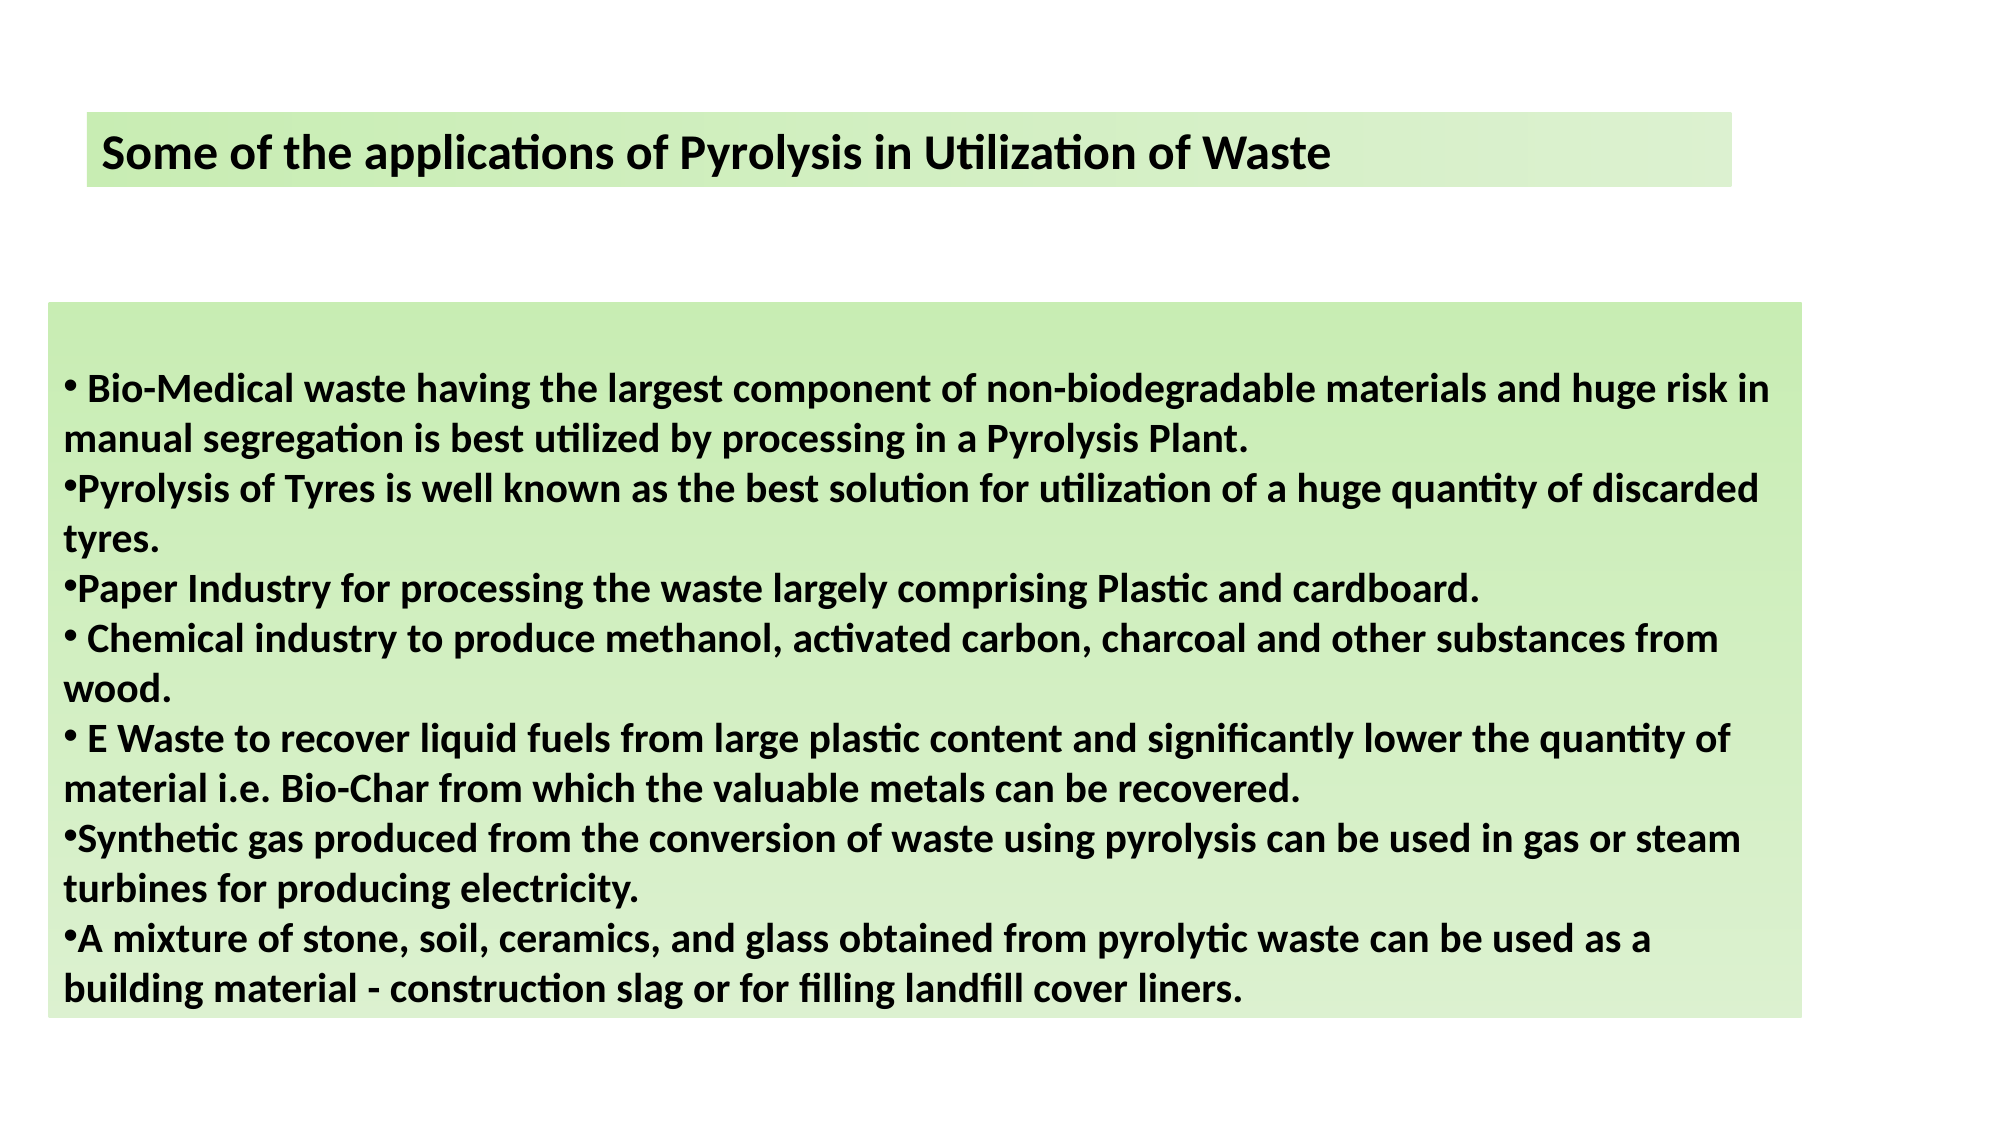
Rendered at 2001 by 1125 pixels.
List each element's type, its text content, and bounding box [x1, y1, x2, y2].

text_box Some of the applications of Pyrolysis in Utilization of Waste [86, 112, 1732, 187]
text_box Bio-Medical waste having the largest component of non-biodegradable materials and huge risk in manual segregation is best utilized by processing in a Pyrolysis Plant. Pyrolysis of Tyres is well known as the best solution for utilization of a huge quantity of discarded tyres. Paper Industry for processing the waste largely comprising Plastic and cardboard. Chemical industry to produce methanol, activated carbon, charcoal and other substances from wood. E Waste to recover liquid fuels from large plastic content and significantly lower the quantity of material i.e. Bio-Char from which the valuable metals can be recovered. Synthetic gas produced from the conversion of waste using pyrolysis can be used in gas or steam turbines for producing electricity. A mixture of stone, soil, ceramics, and glass obtained from pyrolytic waste can be used as a building material - construction slag or for filling landfill cover liners. [48, 302, 1802, 1018]
